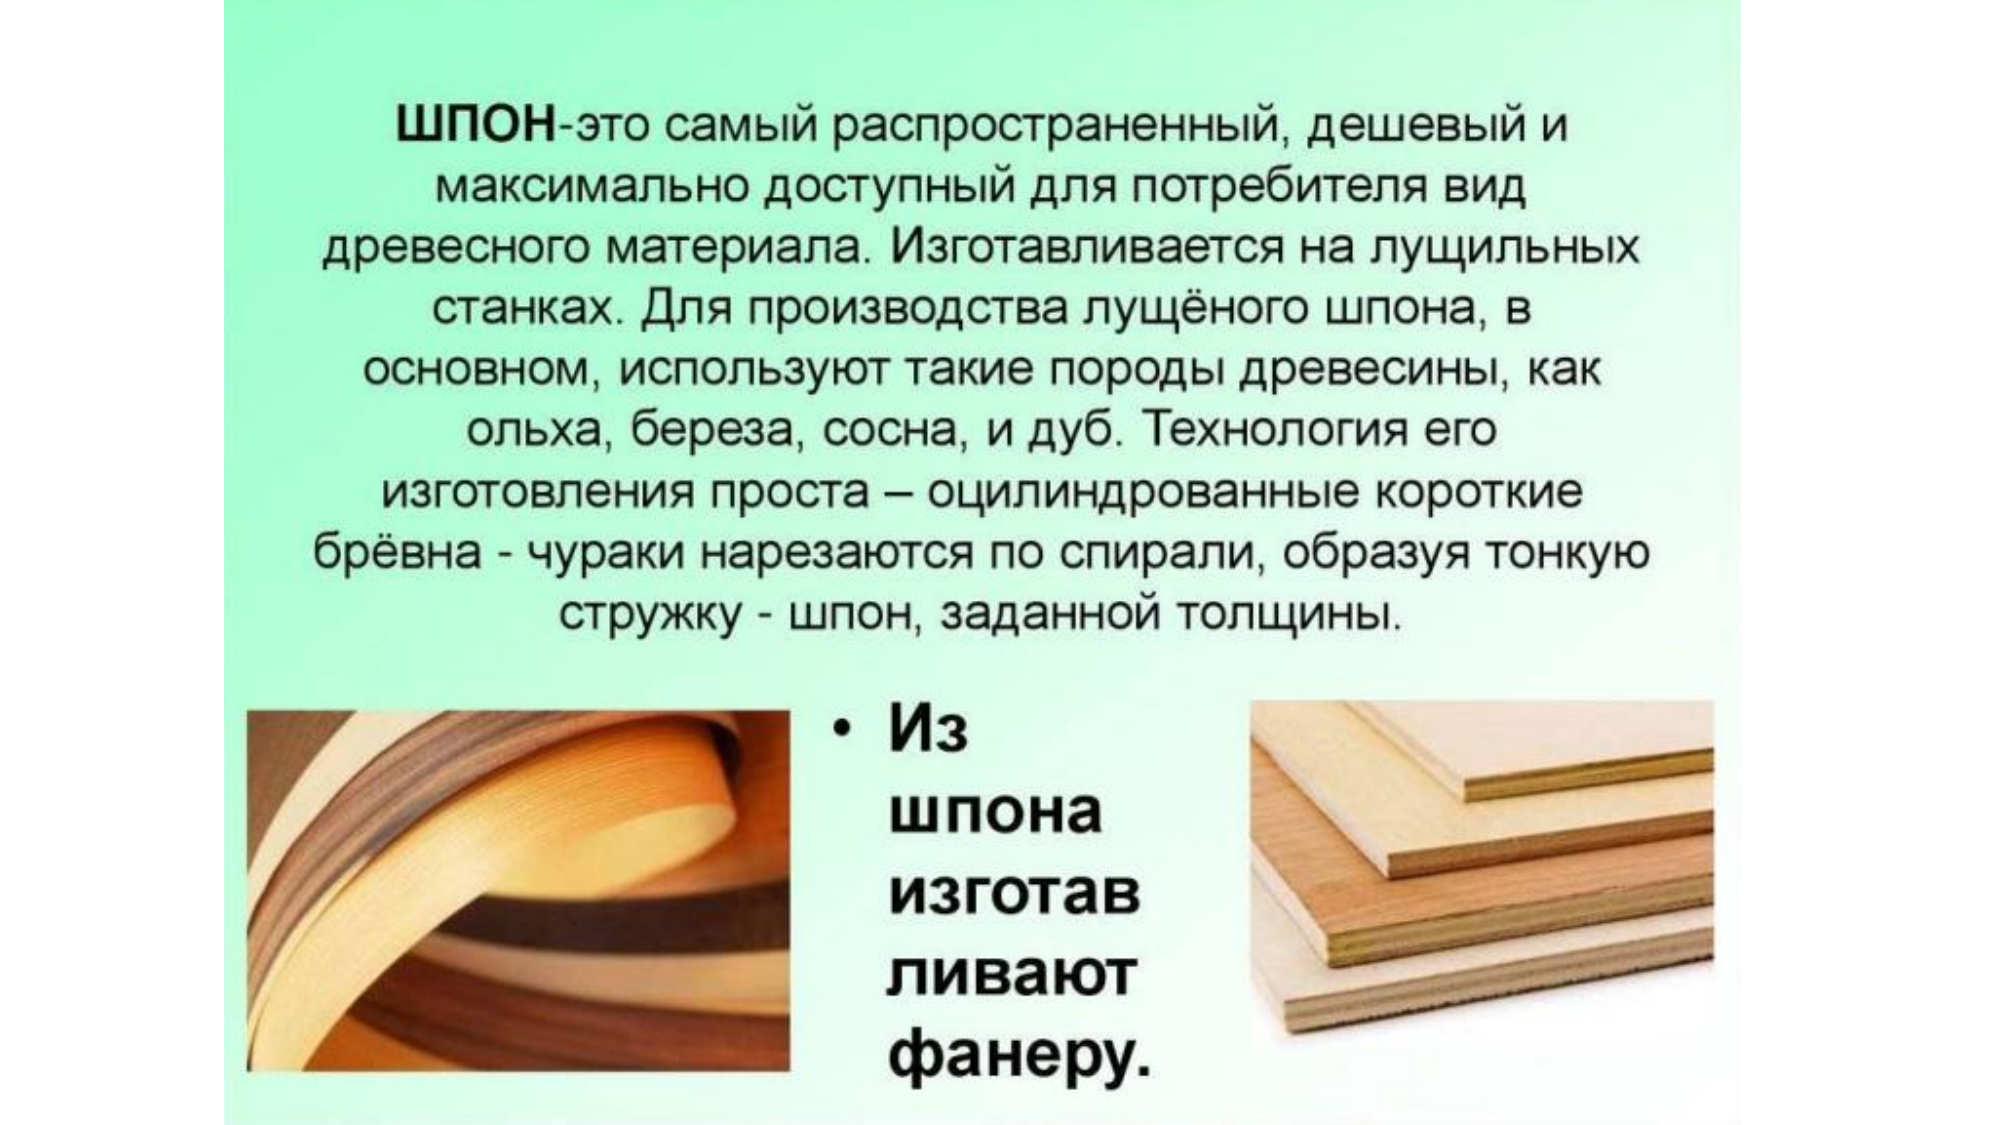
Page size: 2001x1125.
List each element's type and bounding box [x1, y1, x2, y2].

picture [224, 0, 1741, 1125]
